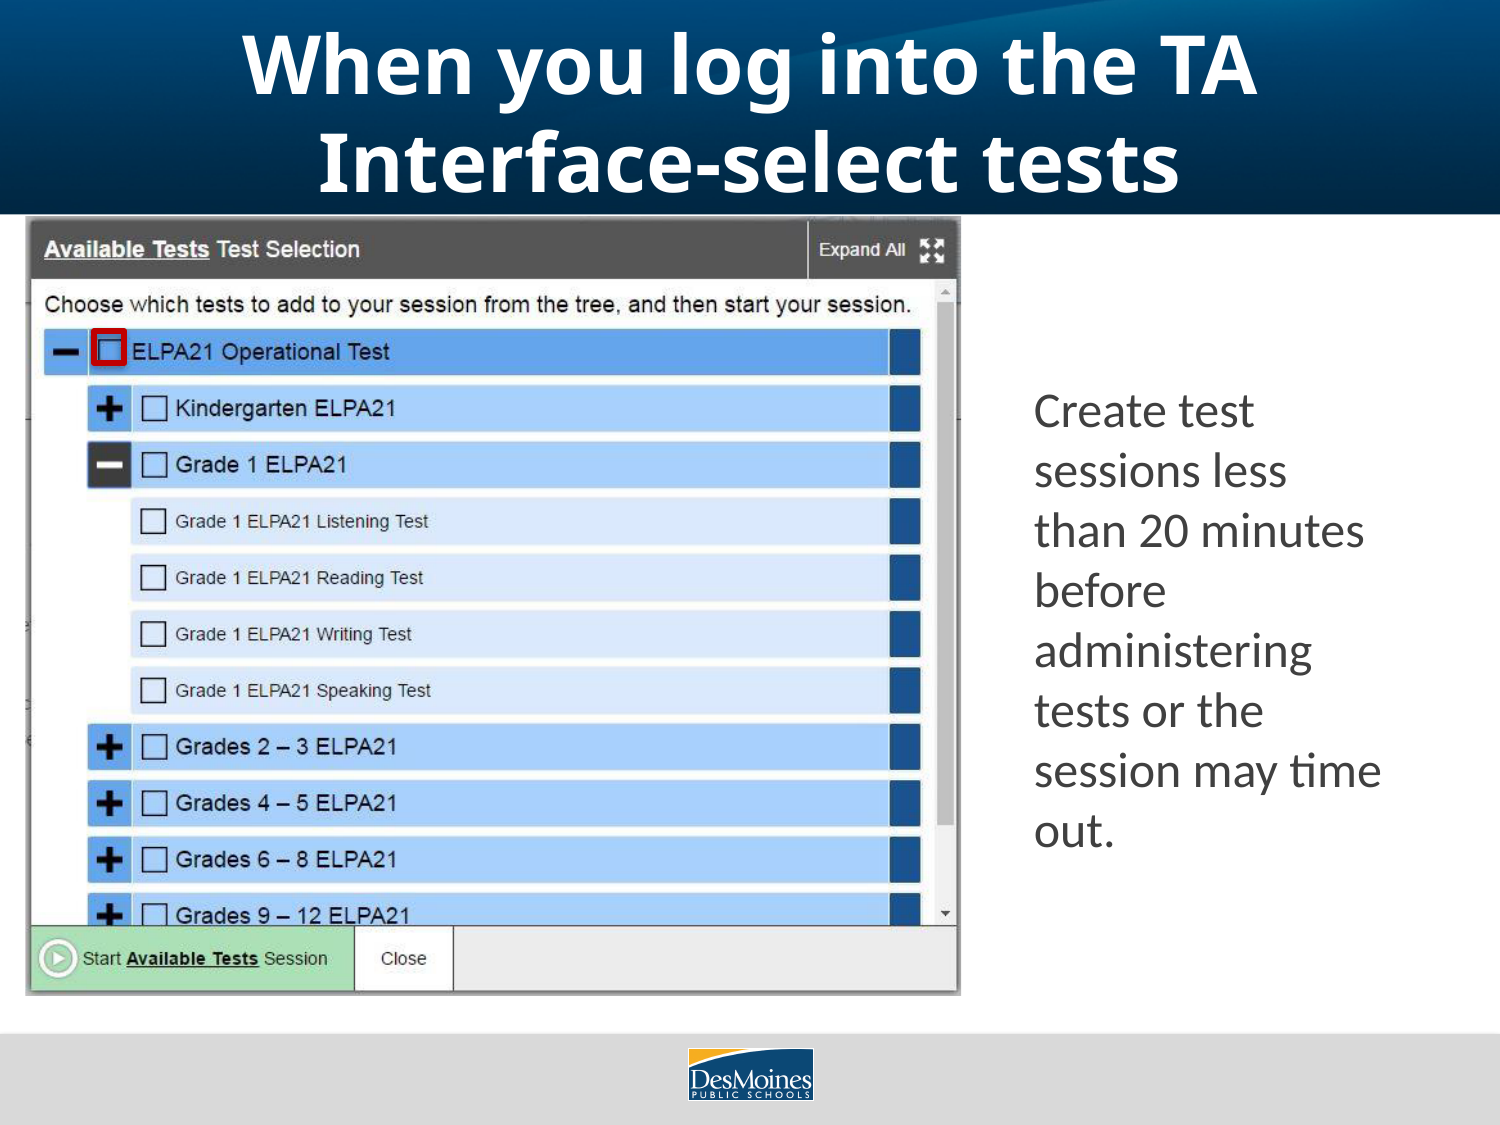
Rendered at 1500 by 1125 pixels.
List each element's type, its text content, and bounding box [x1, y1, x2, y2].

picture [0, 0, 1500, 1033]
text_box Create test sessions less than 20 minutes before administering tests or the session may time out. [1019, 370, 1399, 866]
picture [689, 1049, 813, 1100]
title When you log into the TA Interface-select tests [75, 5, 1425, 216]
